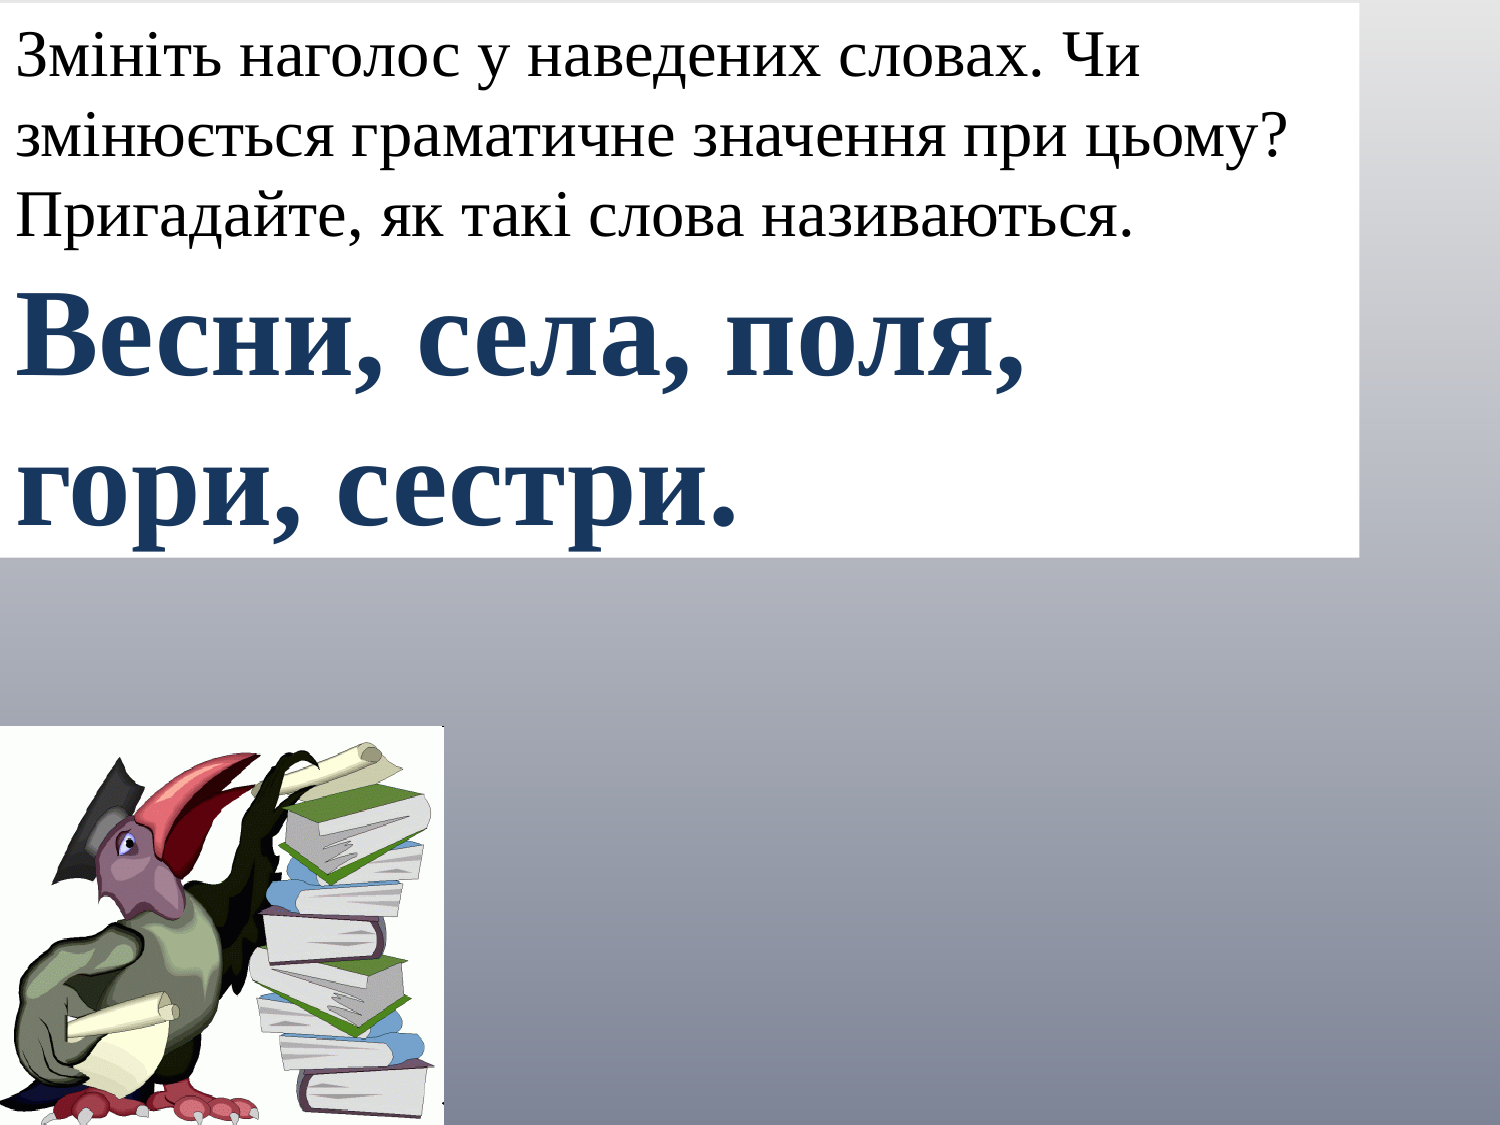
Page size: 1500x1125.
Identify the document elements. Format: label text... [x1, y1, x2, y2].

picture [0, 726, 445, 1125]
text_box Змініть наголос у наведених словах. Чи змінюється граматичне значення при цьому? Пригадайте, як такі слова називаються. Весни, села, поля, гори, сестри. [0, 2, 1360, 558]
